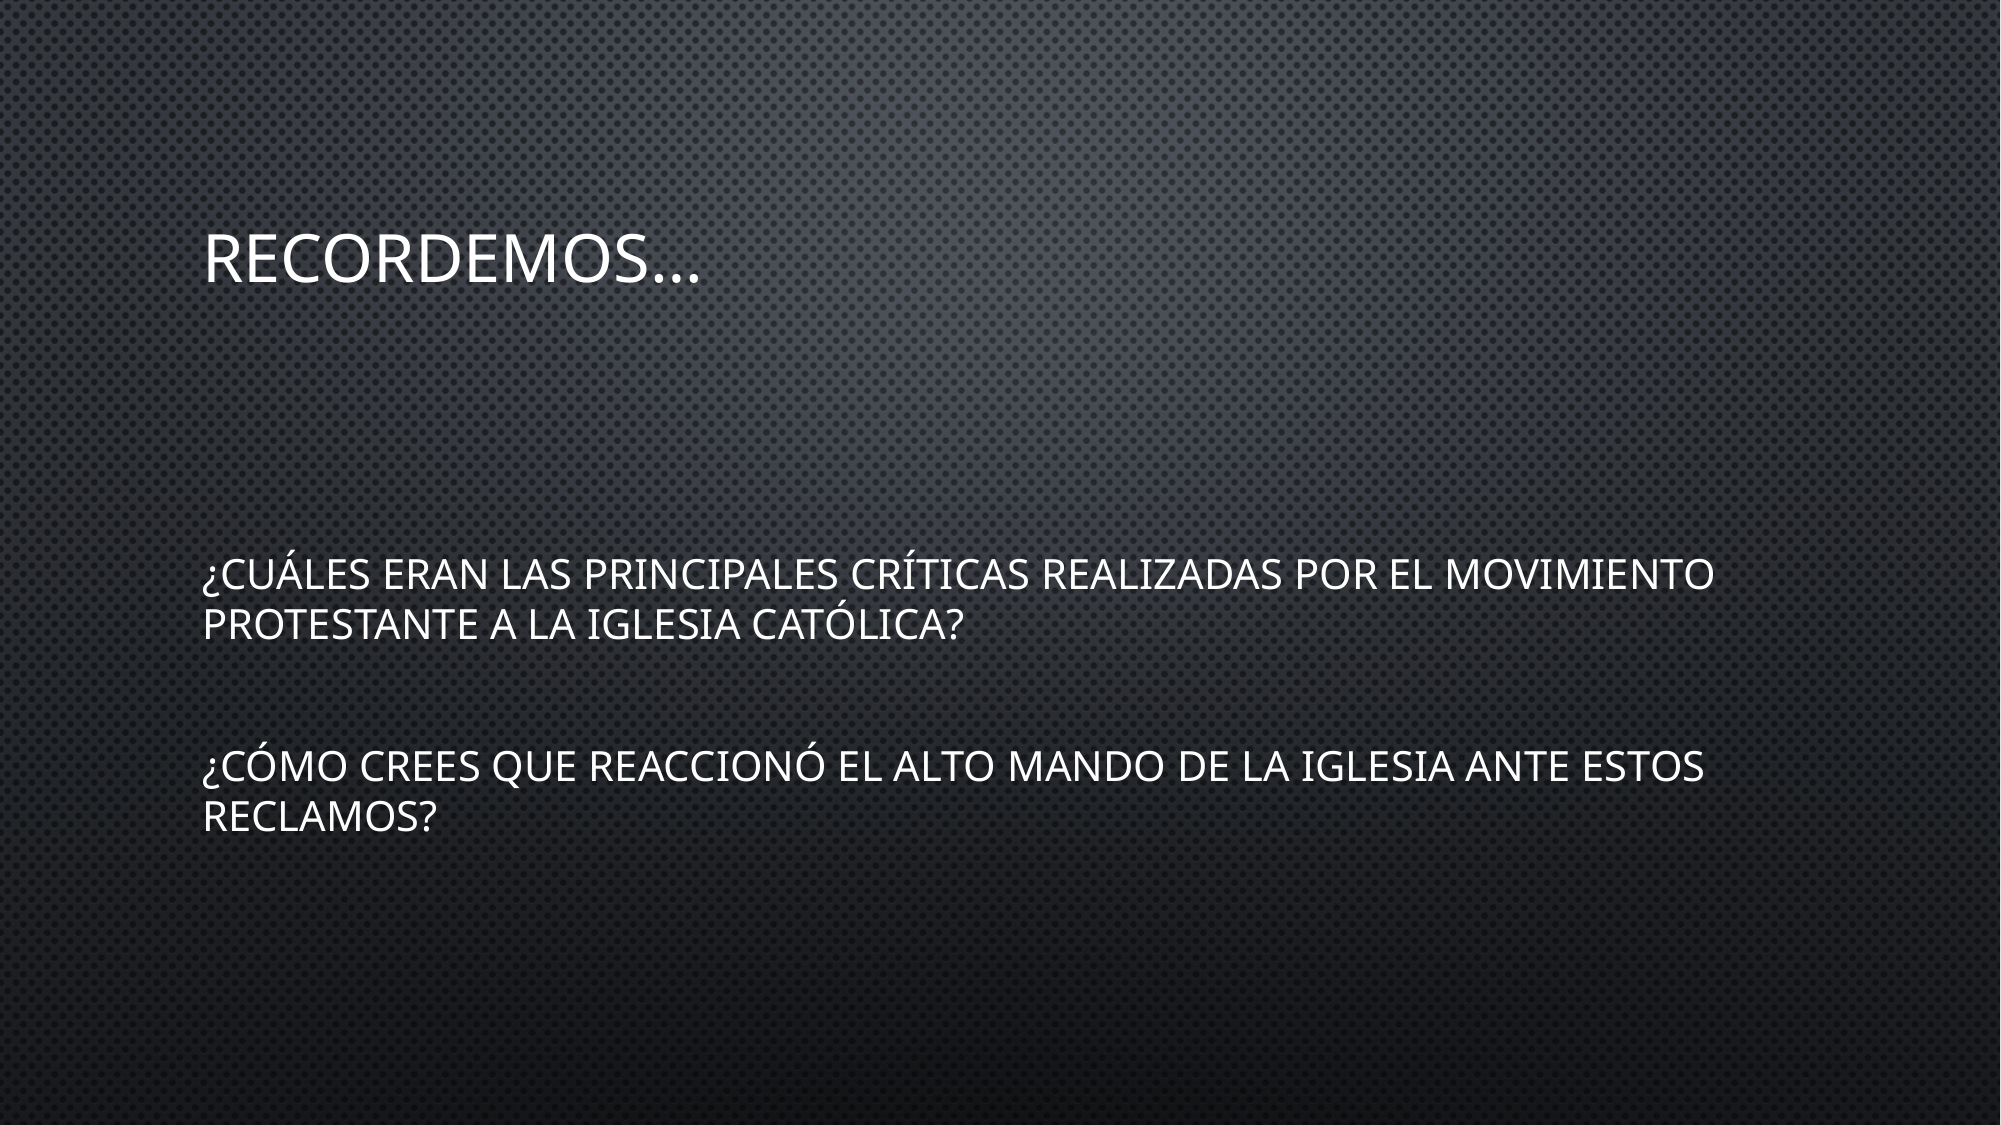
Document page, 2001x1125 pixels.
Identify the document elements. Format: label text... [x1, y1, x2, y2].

list ¿Cuáles eran las principales críticas realizadas por el movimiento protestante a la iglesia católica? ¿Cómo crees que reaccionó el alto mando de la iglesia ante estos reclamos? [187, 437, 1813, 950]
title Recordemos… [187, 99, 1813, 413]
